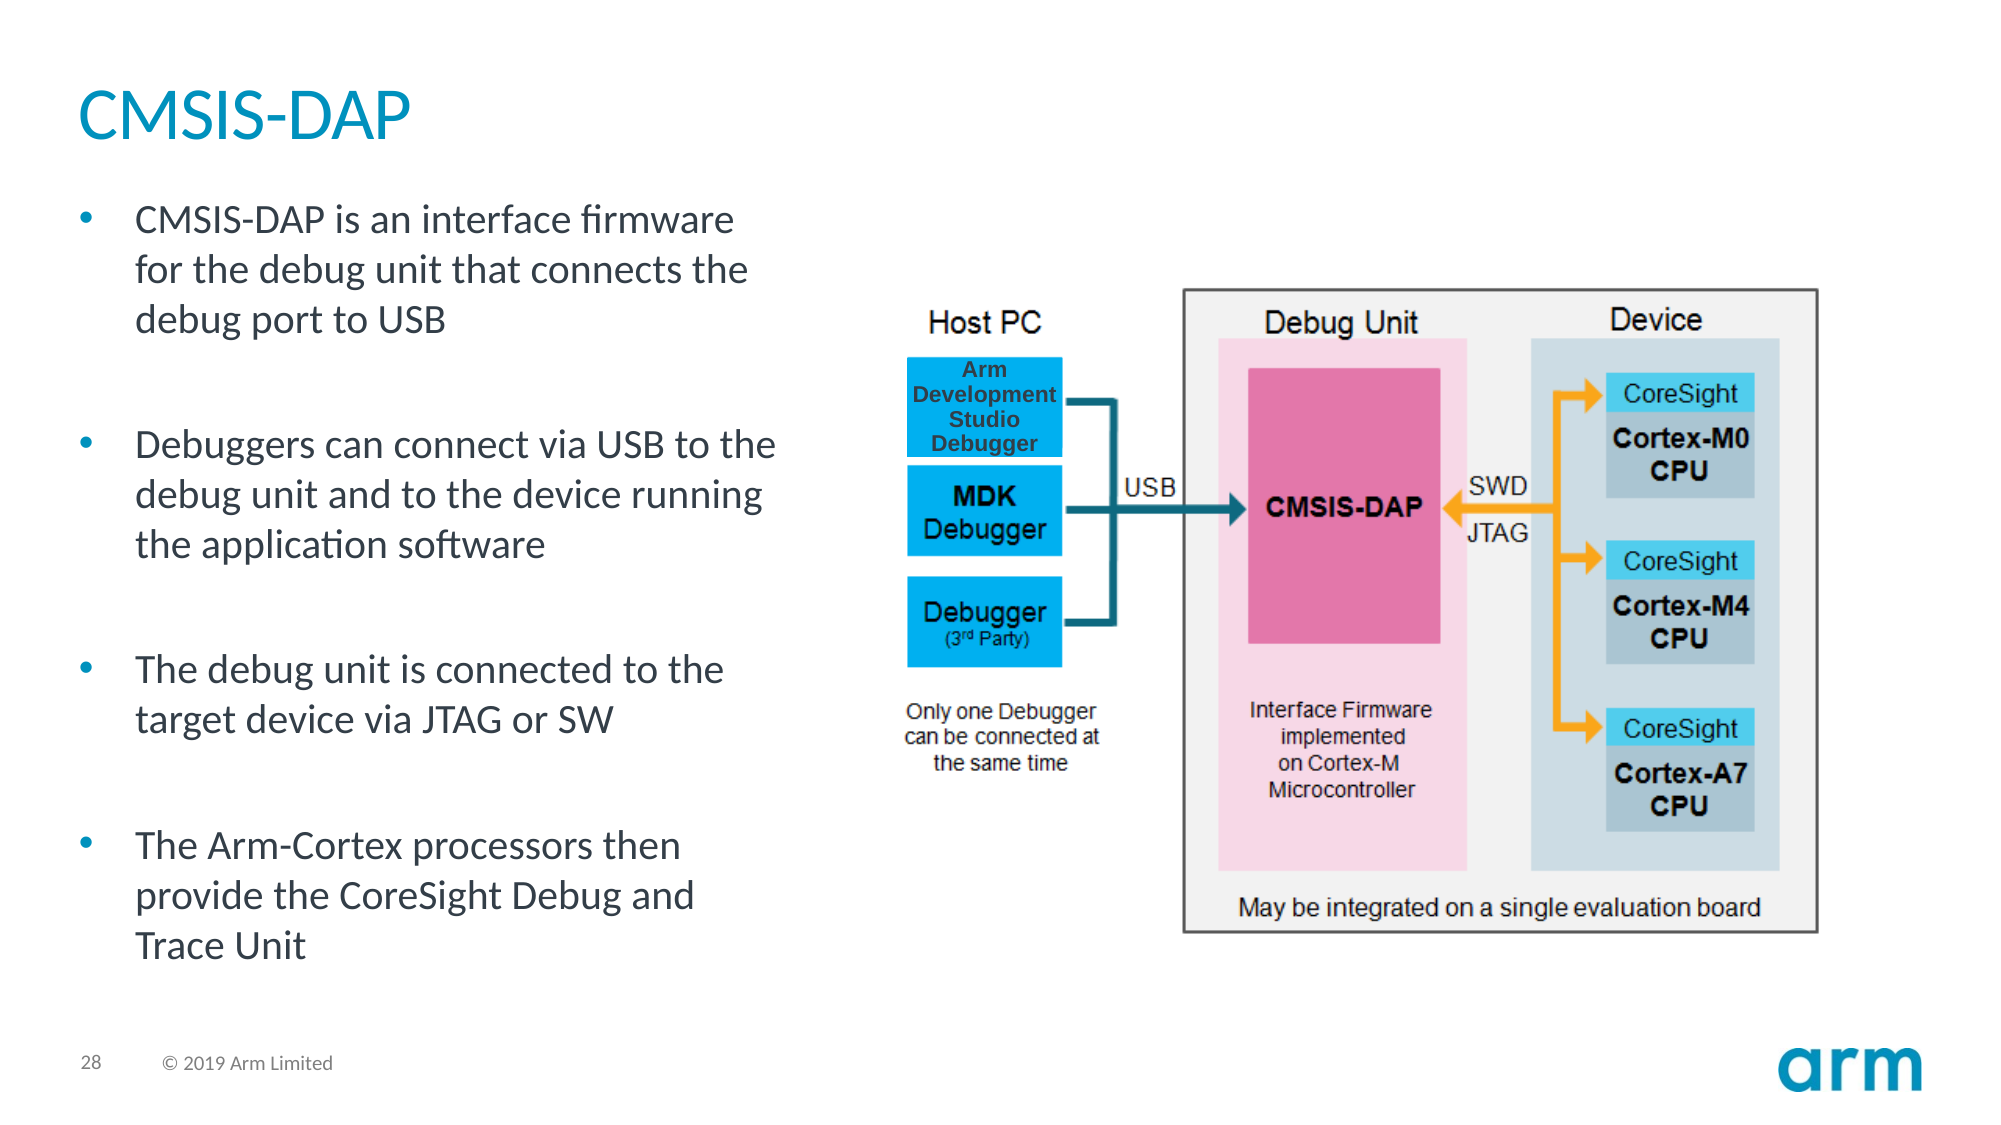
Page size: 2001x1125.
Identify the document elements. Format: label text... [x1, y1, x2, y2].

picture [1911, 1048, 1922, 1062]
picture [853, 265, 1980, 962]
picture [1778, 1048, 1794, 1067]
list CMSIS-DAP is an interface firmware for the debug unit that connects the debug port to USB Debuggers can connect via USB to the debug unit and to the device running the application software The debug unit is connected to the target device via JTAG or SW The Arm-Cortex processors then provide the CoreSight Debug and Trace Unit [78, 192, 784, 1004]
title CMSIS-DAP [78, 78, 1922, 186]
picture [1788, 1056, 1812, 1083]
picture [1889, 1048, 1903, 1053]
picture [1803, 1048, 1922, 1092]
picture [1778, 1072, 1794, 1092]
